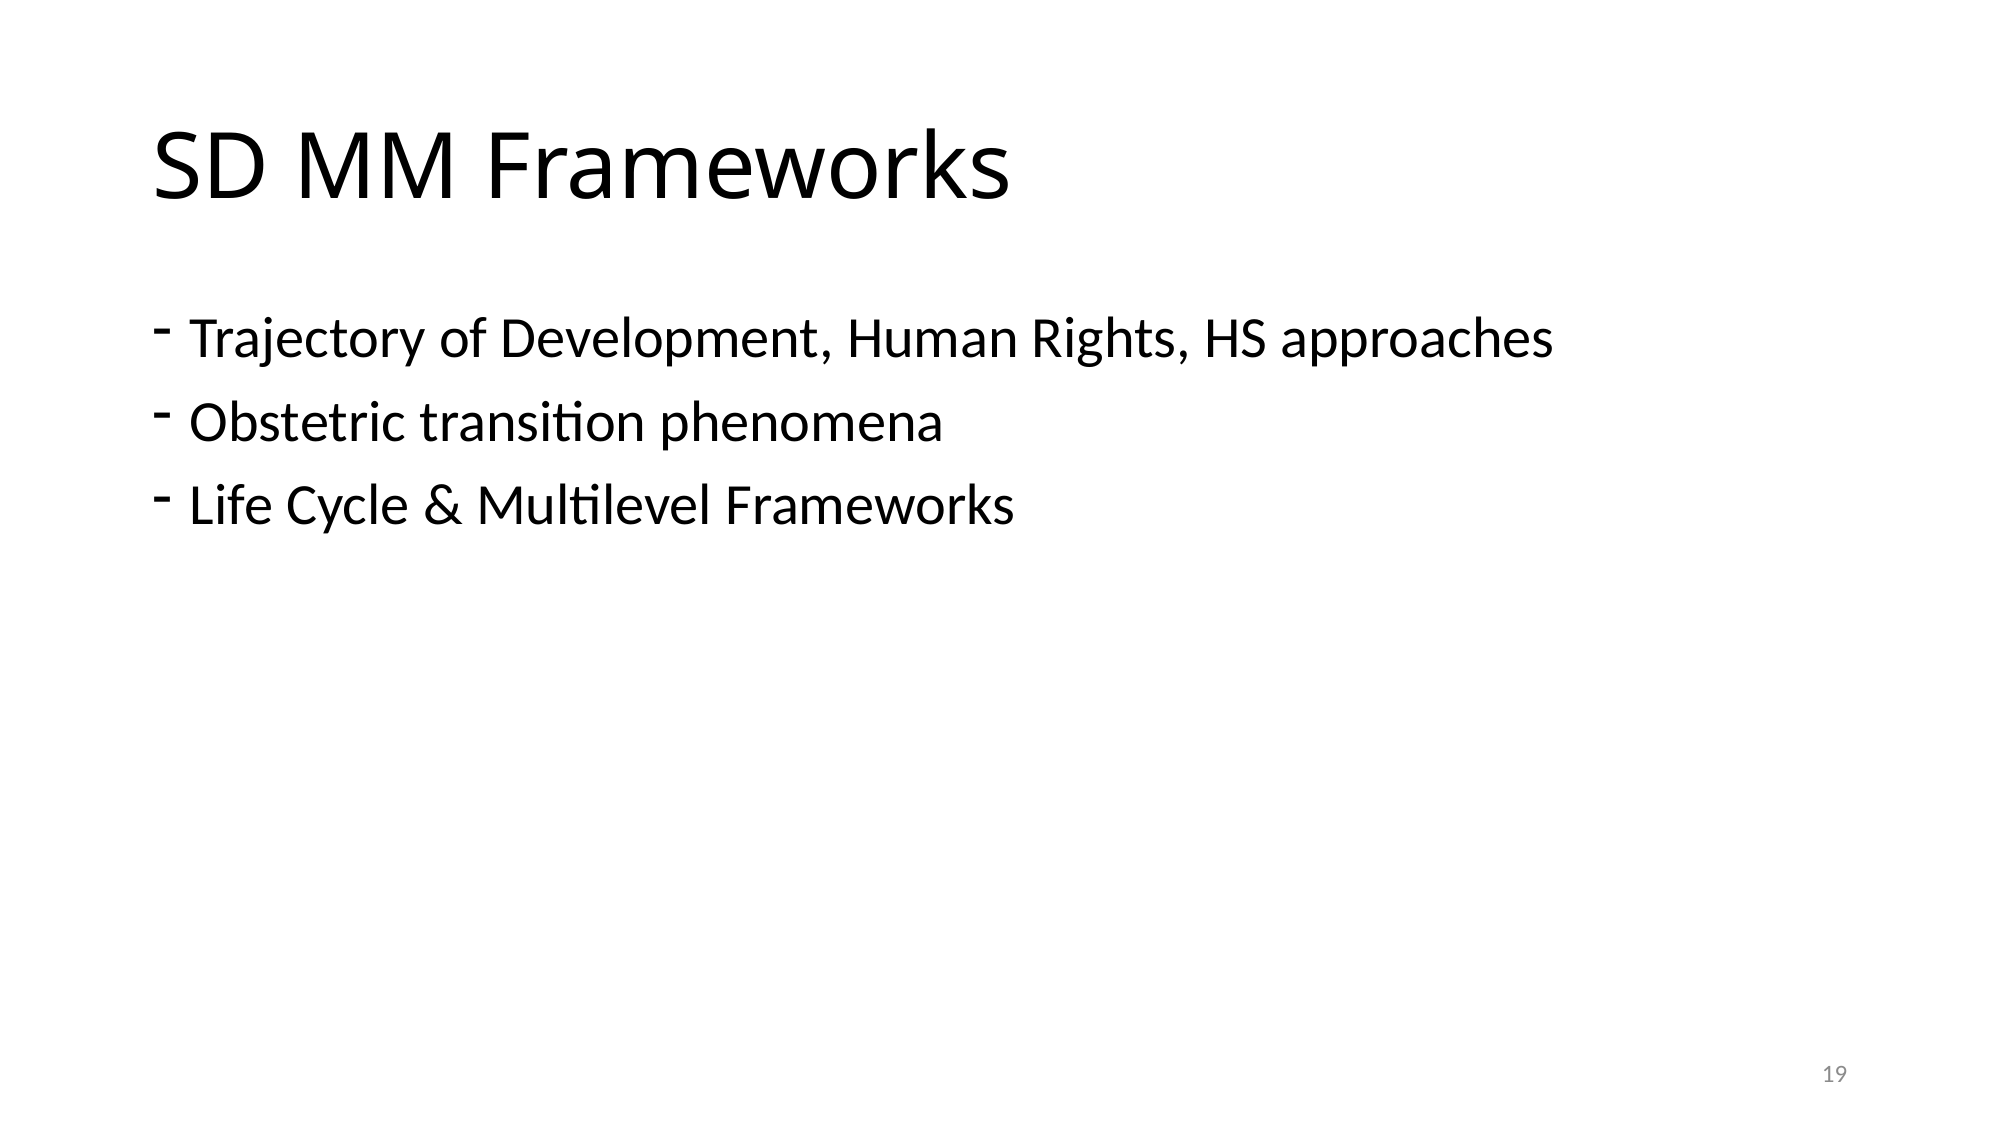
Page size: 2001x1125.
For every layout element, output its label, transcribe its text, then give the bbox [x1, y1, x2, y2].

slide_number 19 [1412, 1042, 1863, 1103]
list Trajectory of Development, Human Rights, HS approaches Obstetric transition phenomena Life Cycle & Multilevel Frameworks [137, 299, 1863, 1014]
title SD MM Frameworks [137, 59, 1863, 278]
